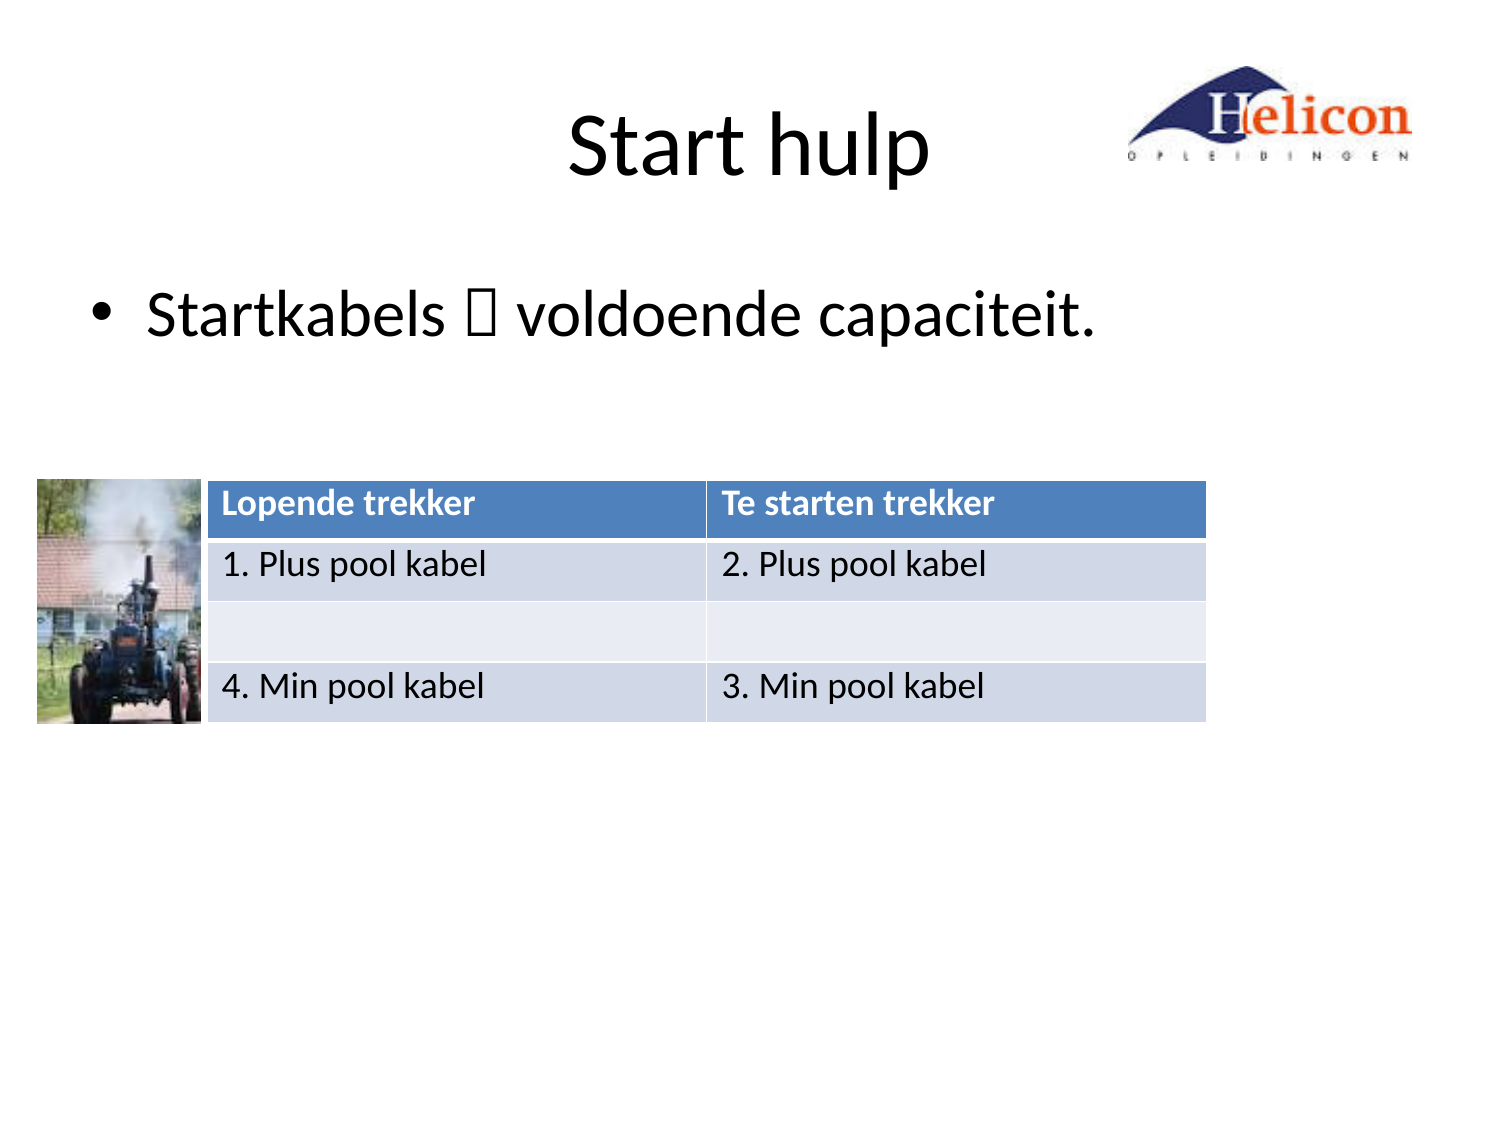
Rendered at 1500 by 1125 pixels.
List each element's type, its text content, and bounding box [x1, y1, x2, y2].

title Start hulp [75, 45, 1425, 233]
picture [1127, 66, 1412, 162]
picture [36, 479, 201, 724]
table_cell [707, 602, 1206, 661]
table_header Te starten trekker [707, 481, 1206, 538]
list Startkabels  voldoende capaciteit. [75, 262, 1425, 1005]
table_cell 4. Min pool kabel [208, 663, 706, 722]
table_cell 1. Plus pool kabel [208, 543, 706, 601]
table_cell [208, 602, 706, 661]
table_cell 2. Plus pool kabel [707, 543, 1206, 601]
table_header Lopende trekker [208, 481, 706, 538]
table_cell 3. Min pool kabel [707, 663, 1206, 722]
